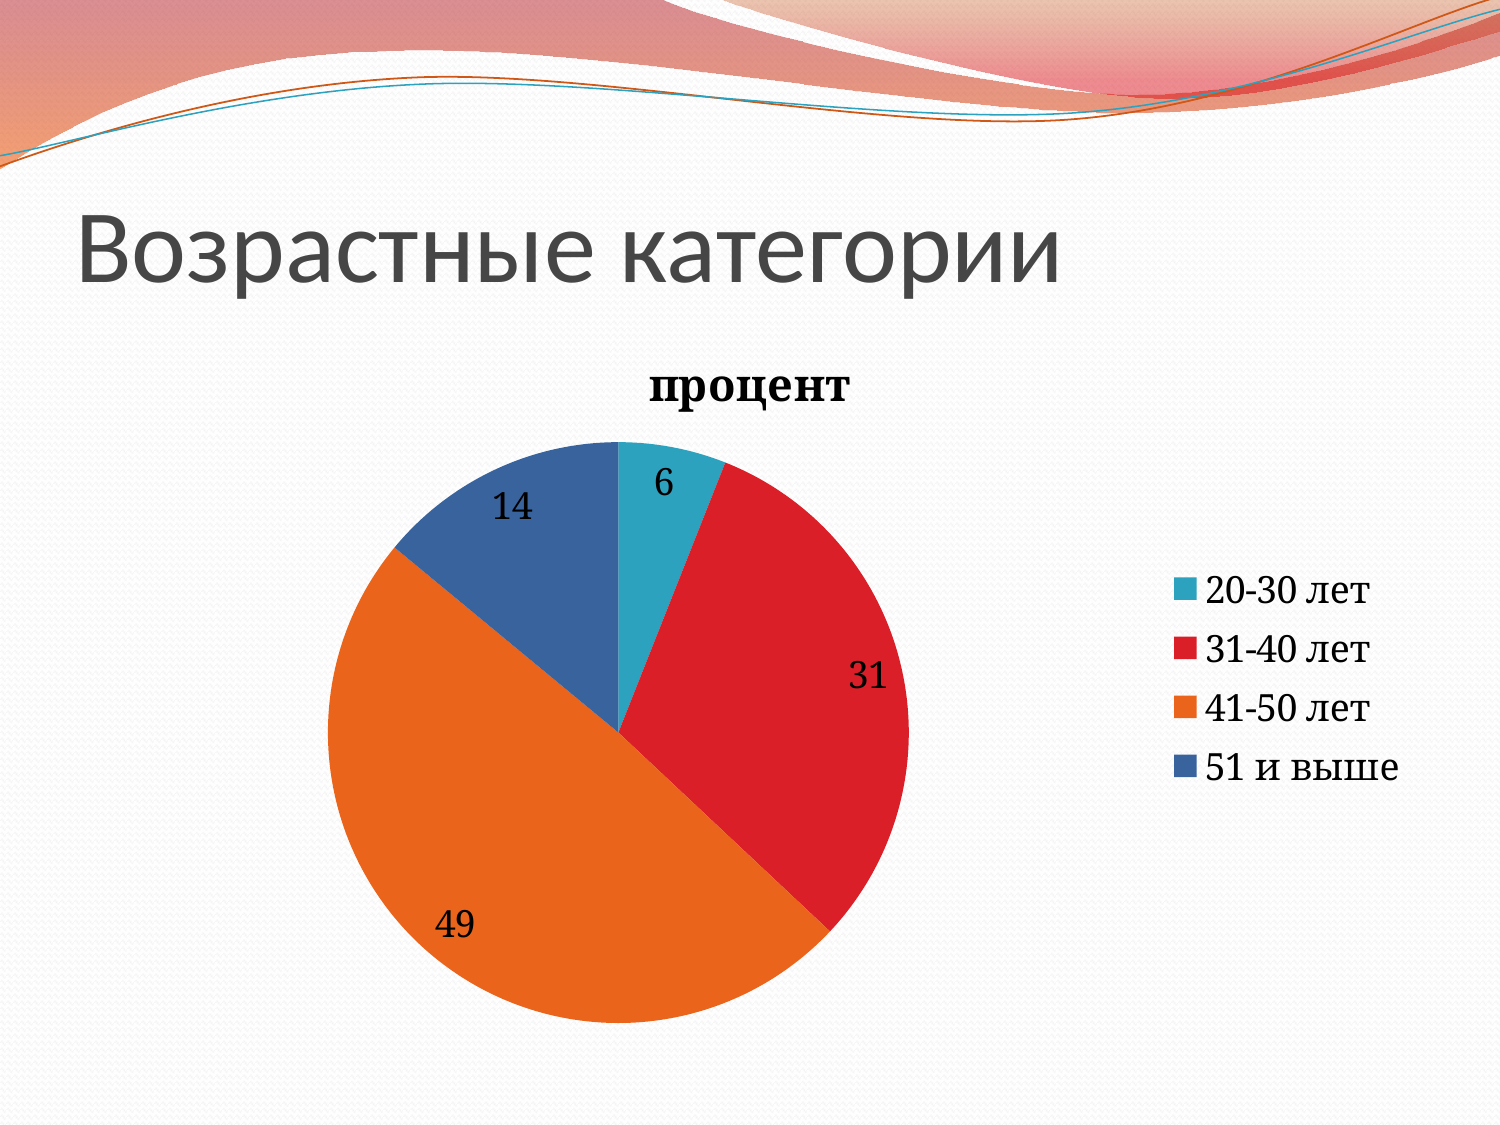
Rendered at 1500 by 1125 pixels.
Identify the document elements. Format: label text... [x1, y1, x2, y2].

title Возрастные категории [75, 115, 1425, 303]
chart [74, 317, 1426, 1038]
